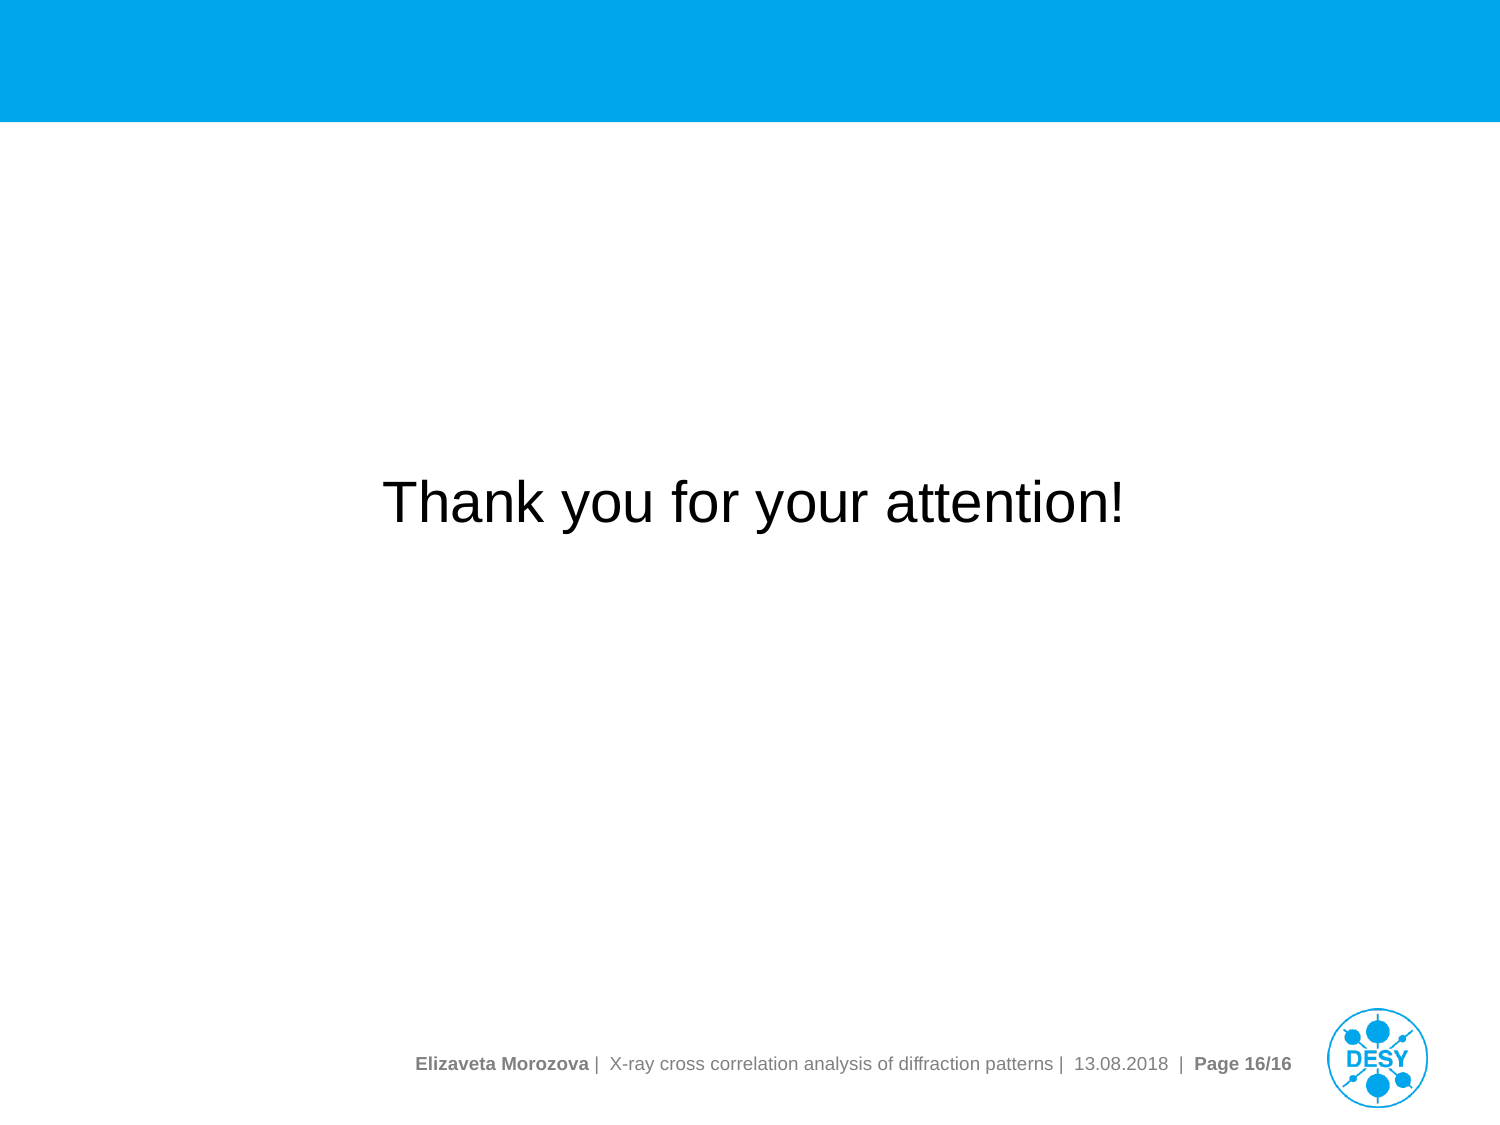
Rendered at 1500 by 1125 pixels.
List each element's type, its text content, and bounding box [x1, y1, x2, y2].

picture [1391, 1071, 1428, 1108]
picture [1387, 1008, 1428, 1046]
picture [1327, 1068, 1365, 1108]
text_box Thank you for your attention! [363, 457, 1146, 542]
picture [1327, 1008, 1368, 1049]
picture [1330, 1011, 1426, 1106]
